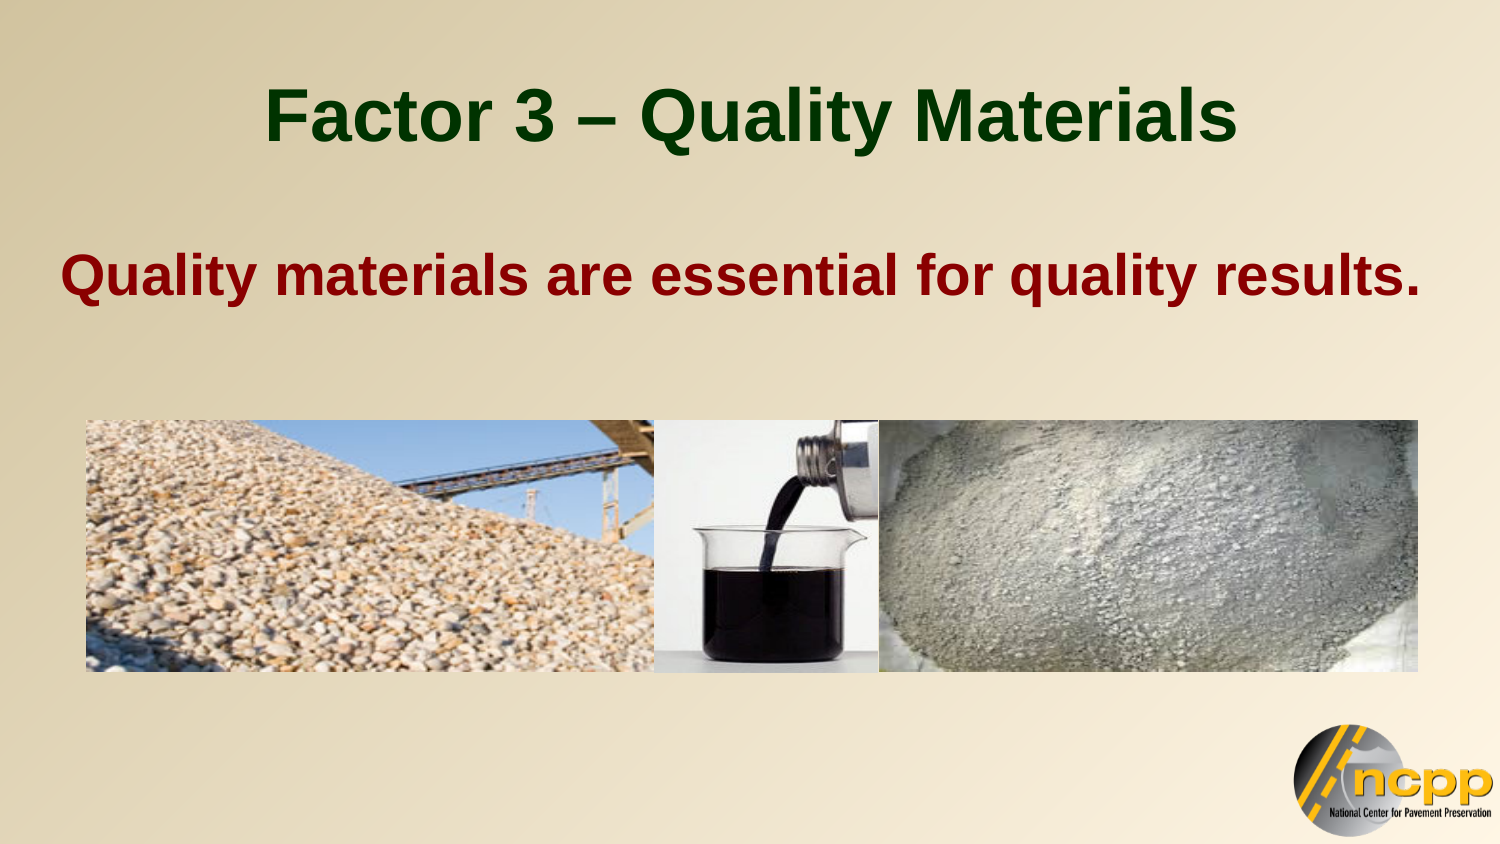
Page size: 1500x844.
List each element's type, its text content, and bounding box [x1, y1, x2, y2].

text_box Quality materials are essential for quality results. [45, 229, 1459, 315]
text_box Factor 3 – Quality Materials [249, 59, 1255, 165]
picture [1287, 719, 1500, 844]
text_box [86, 420, 1418, 673]
